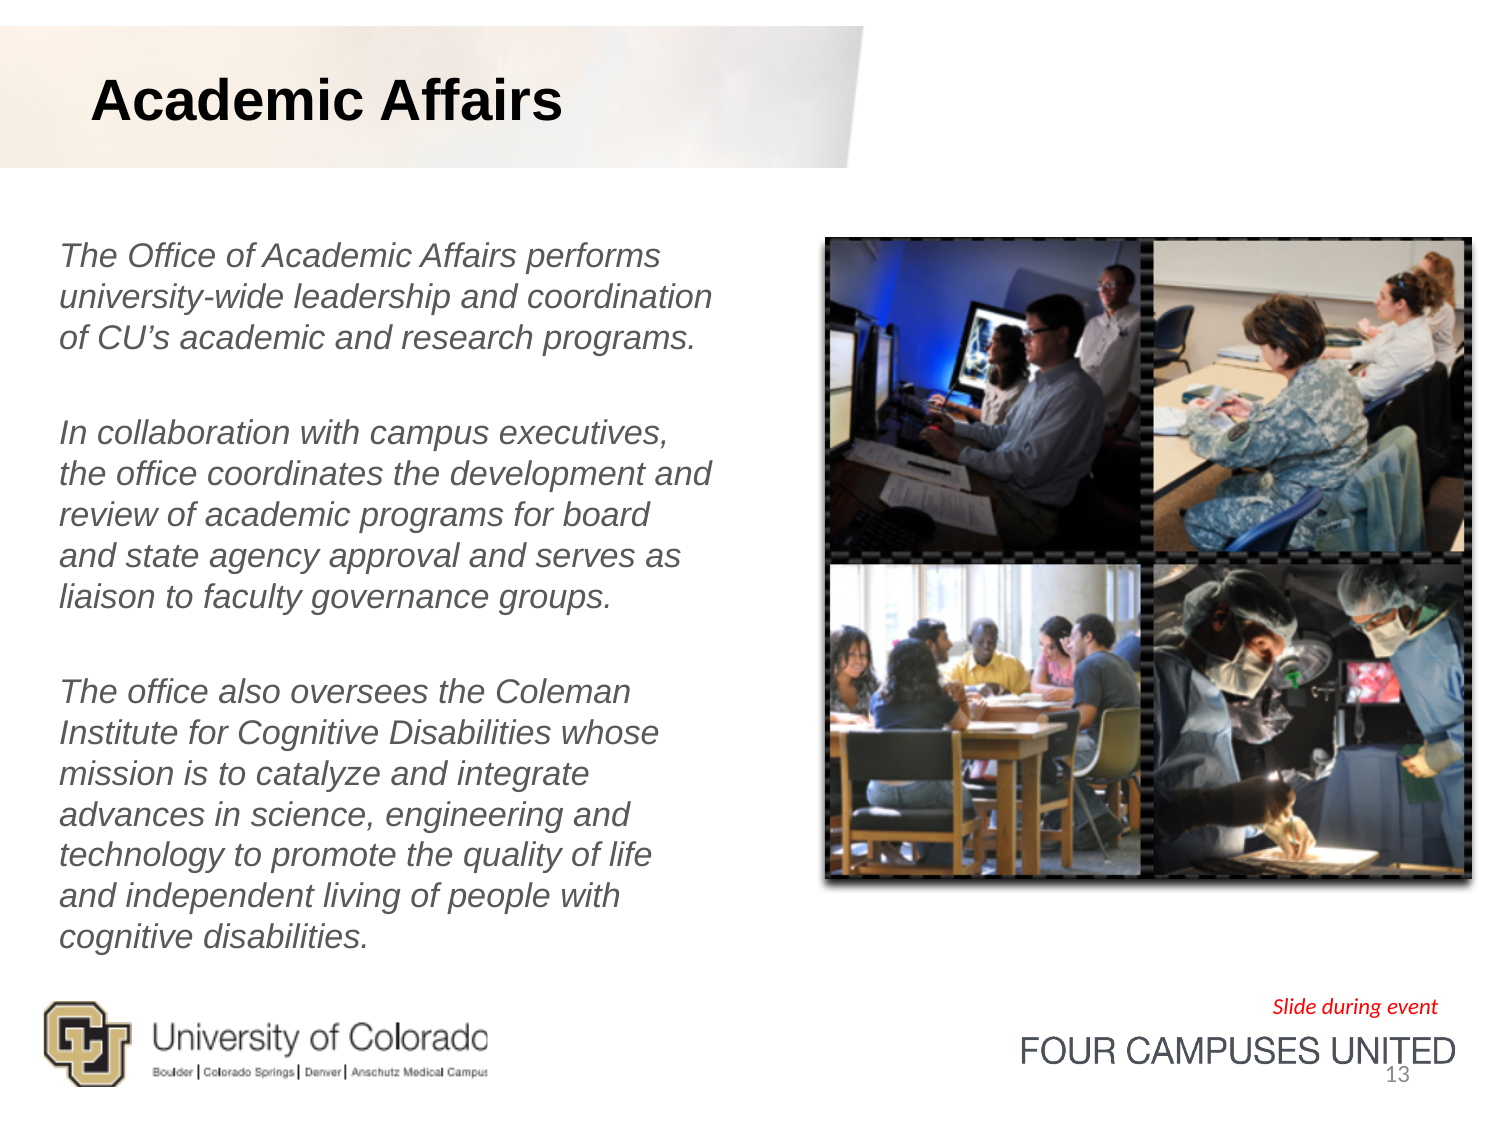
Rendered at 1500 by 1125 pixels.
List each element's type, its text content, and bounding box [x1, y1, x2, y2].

slide_number 13 [1074, 1042, 1425, 1103]
picture [825, 237, 1472, 879]
picture [1011, 1031, 1466, 1071]
text_box Slide during event [1258, 984, 1454, 1027]
list The Office of Academic Affairs performs university-wide leadership and coordination of CU’s academic and research programs. In collaboration with campus executives, the office coordinates the development and review of academic programs for board and state agency approval and serves as liaison to faculty governance groups. The office also oversees the Coleman Institute for Cognitive Disabilities whose mission is to catalyze and integrate advances in science, engineering and technology to promote the quality of life and independent living of people with cognitive disabilities. [44, 226, 731, 995]
picture [0, 25, 1473, 168]
